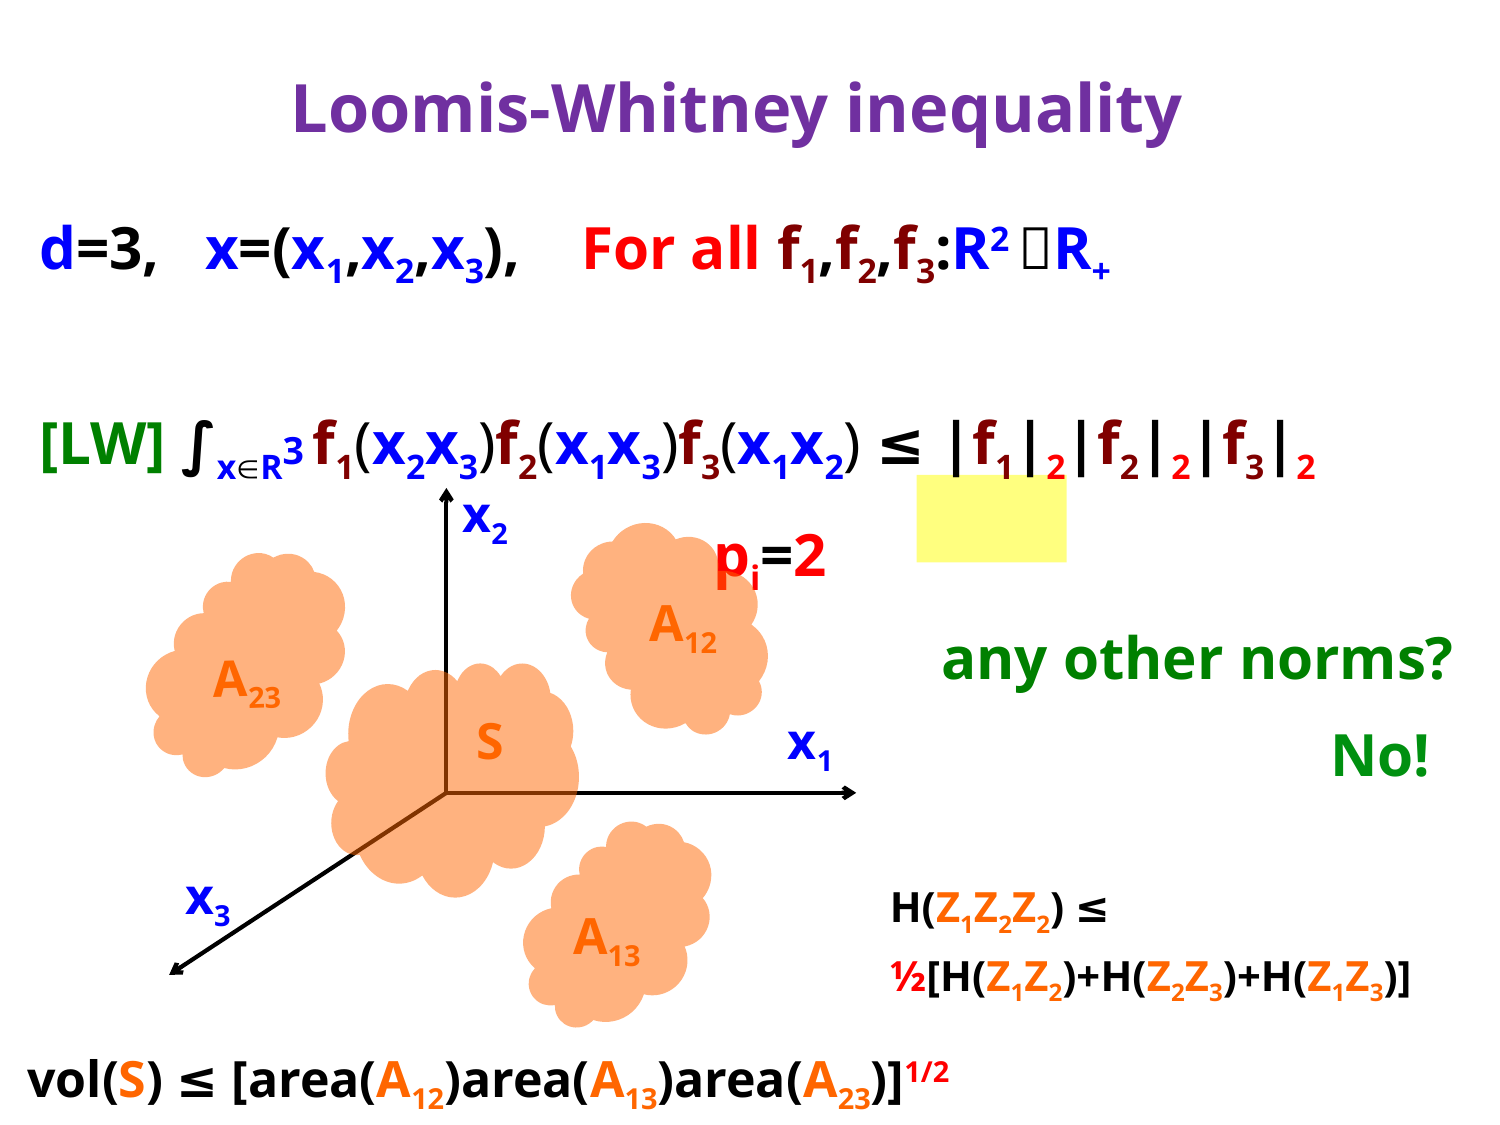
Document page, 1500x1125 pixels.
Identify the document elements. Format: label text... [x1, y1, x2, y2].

text_box d=3, x=(x1,x2,x3), For all f1,f2,f3:R2 R+ [LW] ∫xR3 f1(x2x3)f2(x1x3)f3(x1x2) ≤ |f1|2|f2|2|f3|2 pi=2 [24, 187, 1475, 845]
text_box any other norms? [1029, 599, 1469, 699]
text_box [12, 474, 1026, 1116]
text_box No! [1315, 710, 1446, 796]
text_box H(Z1Z2Z2) ≤ ½[H(Z1Z2)+H(Z2Z3)+H(Z1Z3)] [1029, 862, 1500, 1014]
title Loomis-Whitney inequality [43, 0, 1431, 187]
